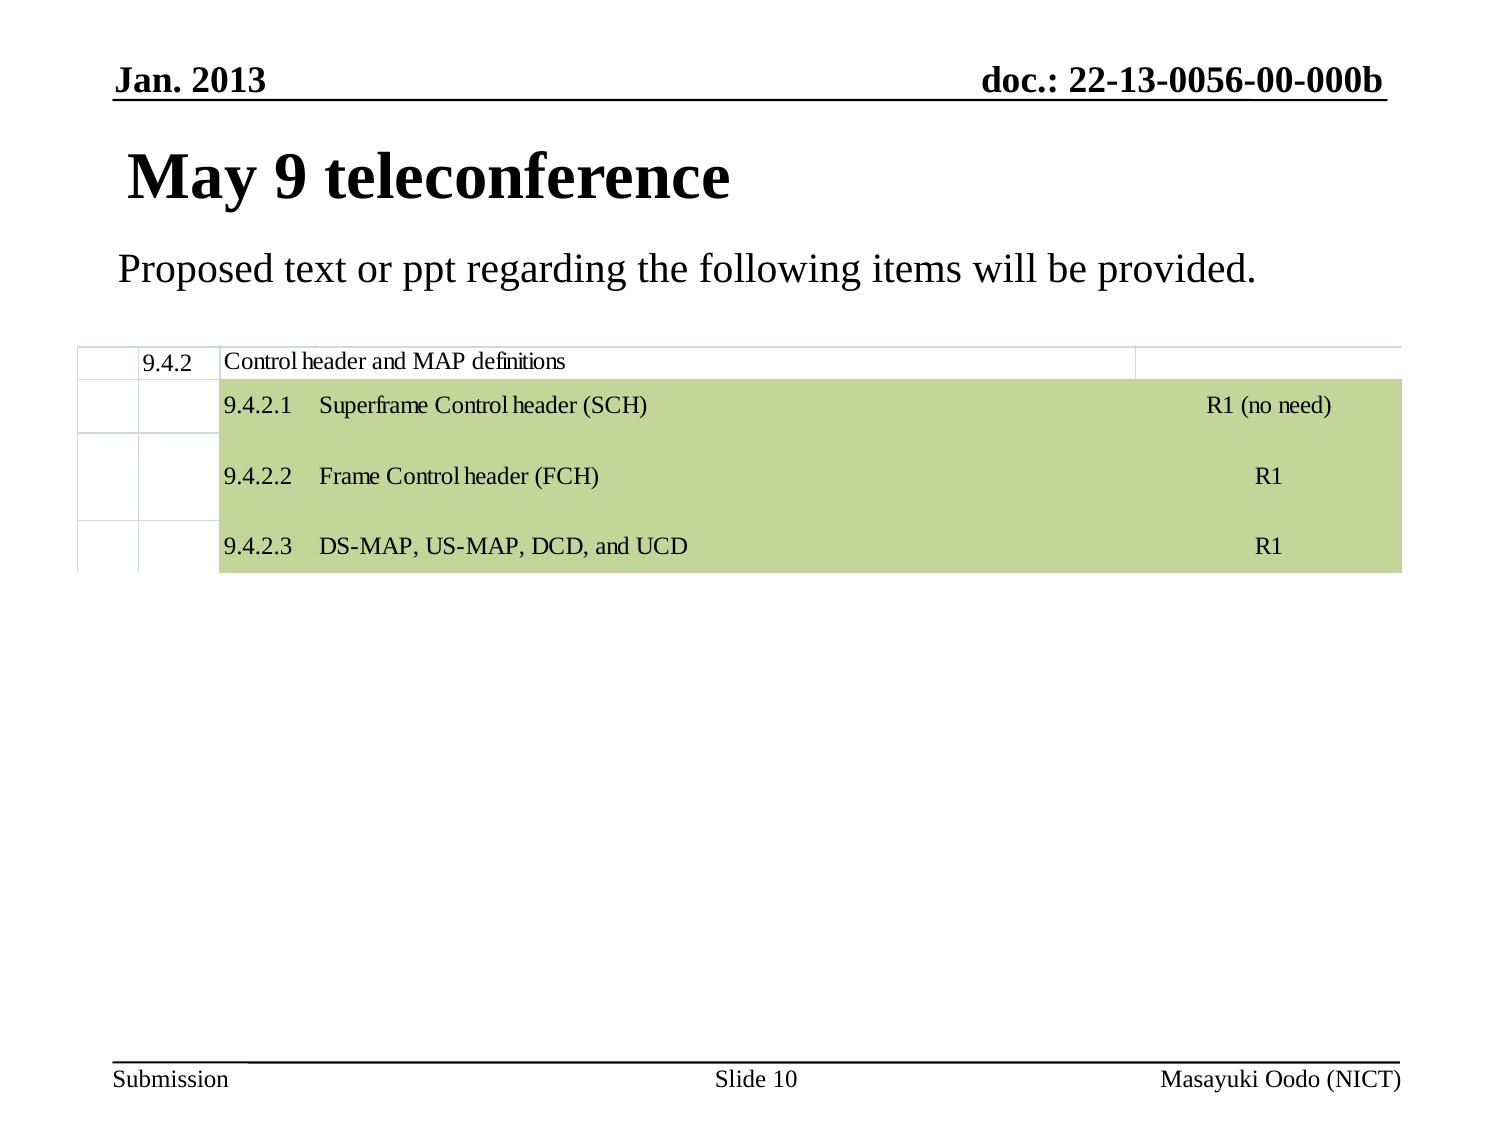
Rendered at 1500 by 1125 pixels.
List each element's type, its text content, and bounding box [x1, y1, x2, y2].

picture [76, 344, 1404, 575]
footer Masayuki Oodo (NICT) [1157, 1061, 1402, 1093]
slide_number Slide 10 [712, 1061, 800, 1093]
title May 9 teleconference [112, 112, 1388, 232]
text_box Proposed text or ppt regarding the following items will be provided. [102, 231, 1378, 300]
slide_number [114, 54, 278, 101]
